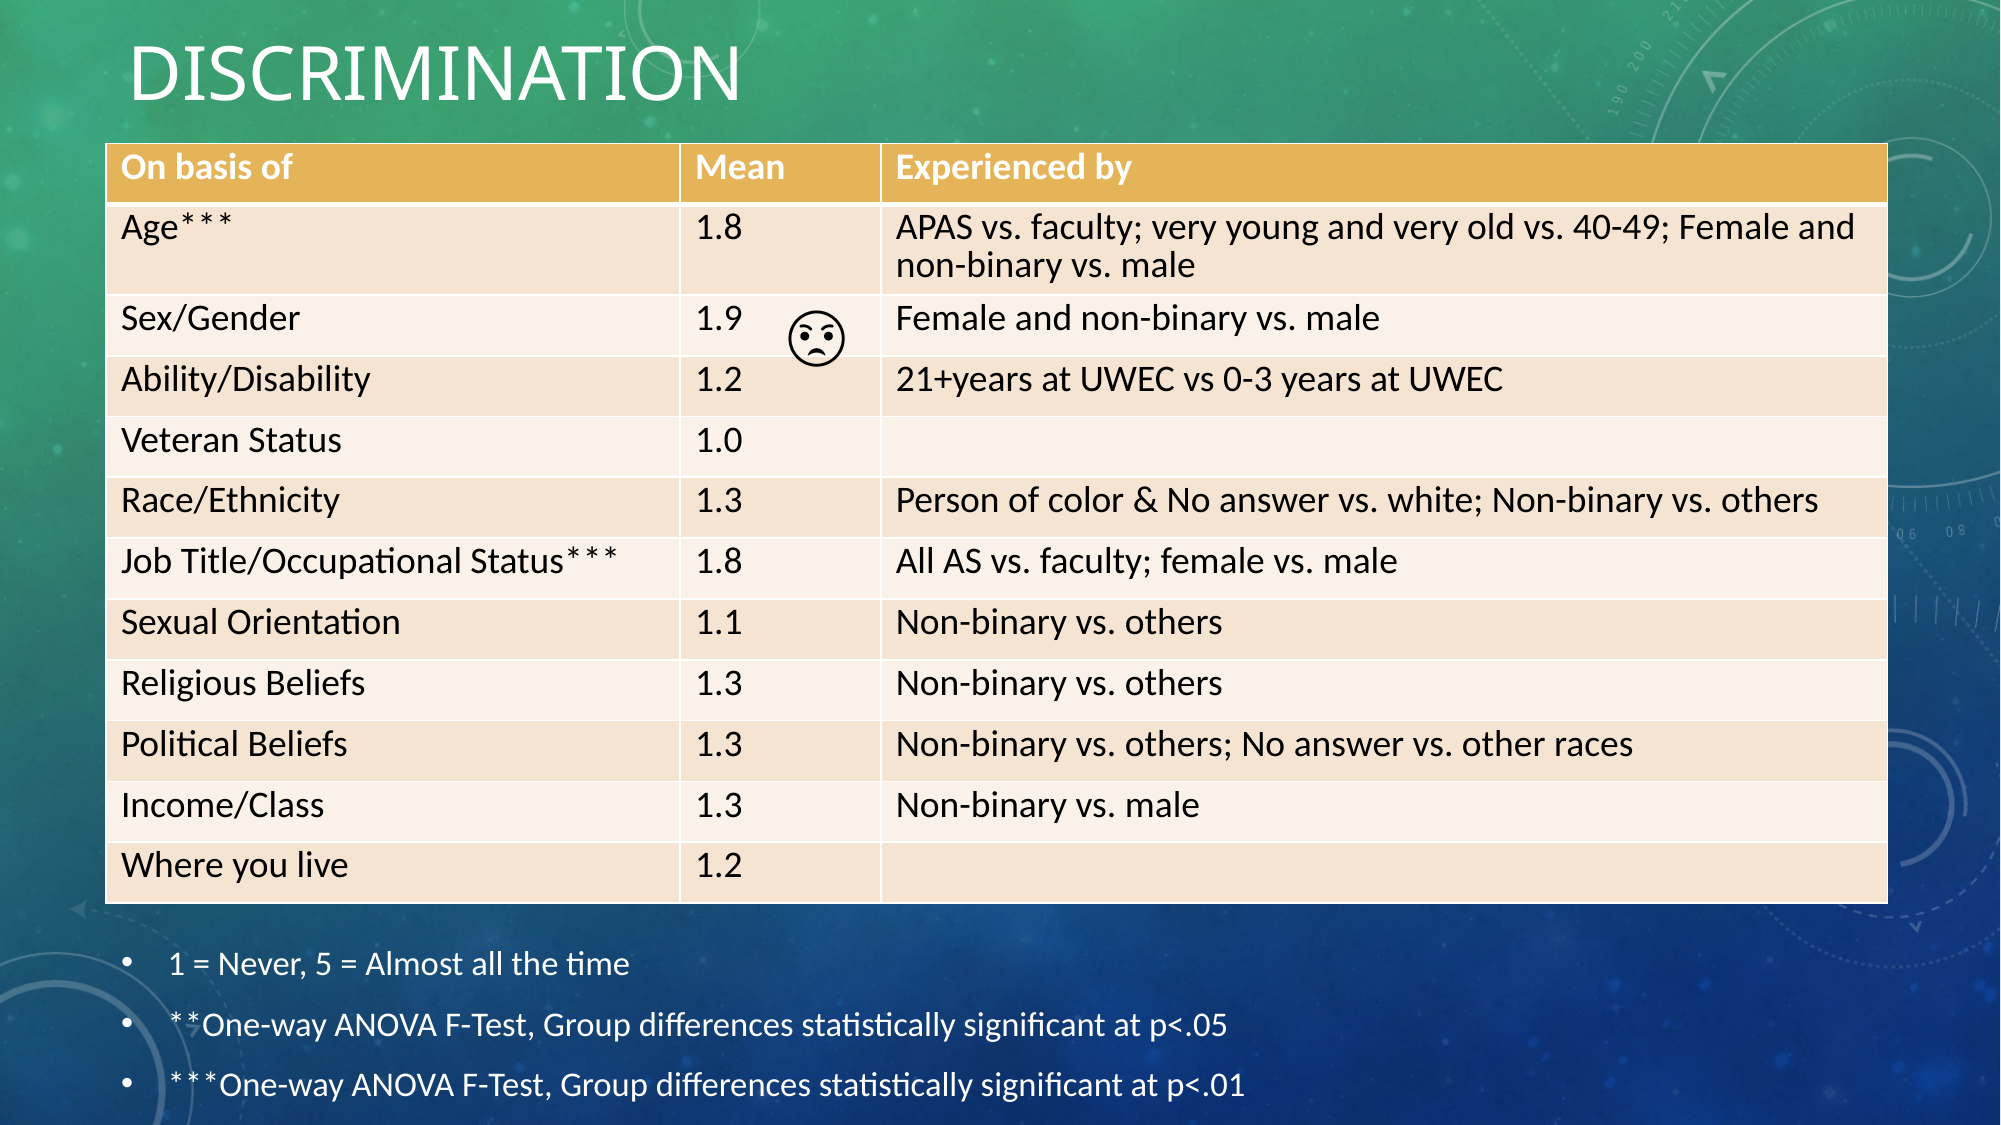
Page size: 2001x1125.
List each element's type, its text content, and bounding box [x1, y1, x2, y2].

table_cell Race/Ethnicity [107, 478, 679, 537]
title discrimination [112, 14, 1775, 128]
table_cell Where you live [107, 843, 679, 902]
table_cell Income/Class [107, 782, 679, 841]
table_cell Religious Beliefs [107, 661, 679, 720]
table_cell 1.8 [681, 539, 880, 598]
table_cell 1.3 [681, 782, 880, 841]
table_cell Person of color & No answer vs. white; Non-binary vs. others [882, 478, 1887, 537]
table_cell Non-binary vs. others [882, 661, 1887, 720]
table_cell Non-binary vs. others [882, 600, 1887, 659]
table_cell Political Beliefs [107, 721, 679, 781]
table_header On basis of [107, 144, 679, 202]
table_cell Female and non-binary vs. male [882, 296, 1887, 355]
table_cell Sexual Orientation [107, 600, 679, 659]
table_cell [882, 843, 1887, 902]
table_cell 1.9 [681, 296, 880, 355]
table_header Experienced by [882, 144, 1887, 202]
table_header Mean [681, 144, 880, 202]
table_cell 1.1 [681, 600, 880, 659]
table_cell Non-binary vs. male [882, 782, 1887, 841]
table_cell 21+years at UWEC vs 0-3 years at UWEC [882, 357, 1887, 416]
table_cell Non-binary vs. others; No answer vs. other races [882, 721, 1887, 781]
table_cell 1.2 [681, 843, 880, 902]
table_cell 1.8 [681, 207, 880, 294]
table_cell APAS vs. faculty; very young and very old vs. 40-49; Female and non-binary vs. male [882, 207, 1887, 294]
table_cell 1.3 [681, 478, 880, 537]
table_cell [882, 417, 1887, 476]
picture [0, 0, 2001, 1125]
table_cell 1.2 [681, 357, 880, 416]
list 1 = Never, 5 = Almost all the time **One-way ANOVA F-Test, Group differences statistically significant at p<.05 ***One-way ANOVA F-Test, Group differences statistically significant at p<.01 [106, 933, 1769, 1111]
table_cell 1.3 [681, 721, 880, 781]
table_cell 1.3 [681, 661, 880, 720]
table_cell Sex/Gender [107, 296, 679, 355]
table_cell 1.0 [681, 417, 880, 476]
table_cell Ability/Disability [107, 357, 679, 416]
table_cell Veteran Status [107, 417, 679, 476]
table_cell Job Title/Occupational Status*** [107, 539, 679, 598]
table_cell All AS vs. faculty; female vs. male [882, 539, 1887, 598]
table_cell Age*** [107, 207, 679, 294]
